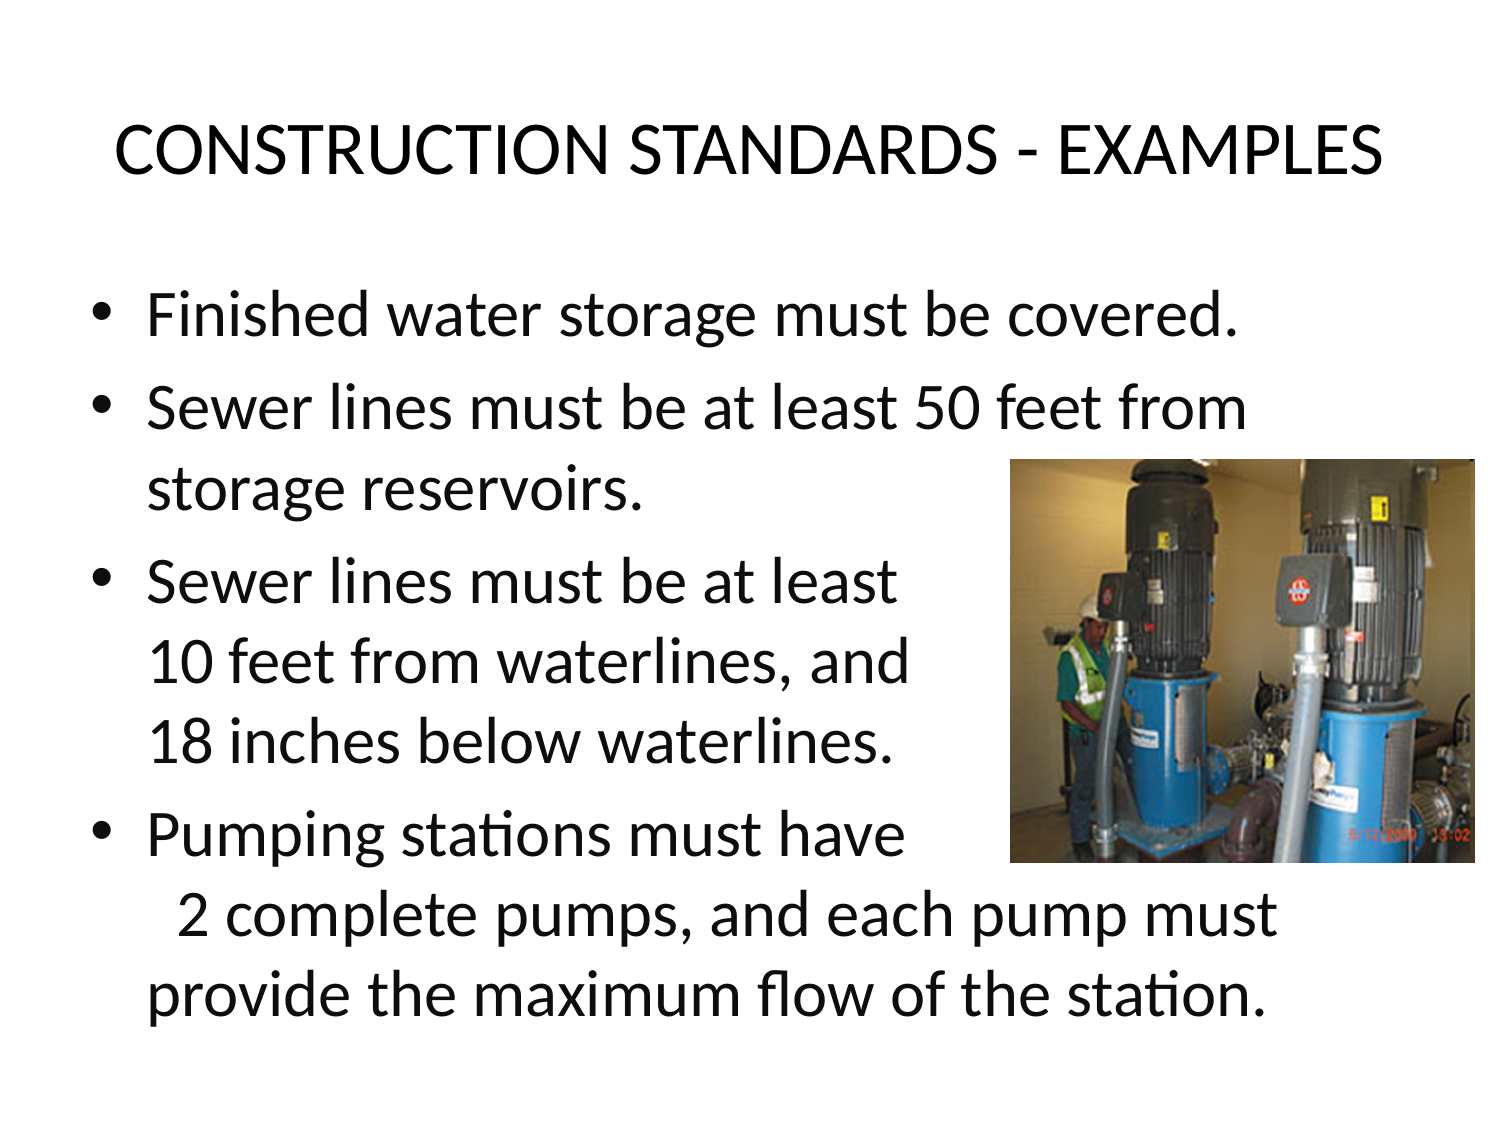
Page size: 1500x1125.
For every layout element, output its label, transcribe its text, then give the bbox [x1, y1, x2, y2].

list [1010, 458, 1476, 863]
title CONSTRUCTION STANDARDS - EXAMPLES [75, 50, 1425, 238]
list Finished water storage must be covered. Sewer lines must be at least 50 feet from storage reservoirs. Sewer lines must be at least 10 feet from waterlines, and 18 inches below waterlines. Pumping stations must have 2 complete pumps, and each pump must provide the maximum flow of the station. [75, 262, 1463, 1000]
